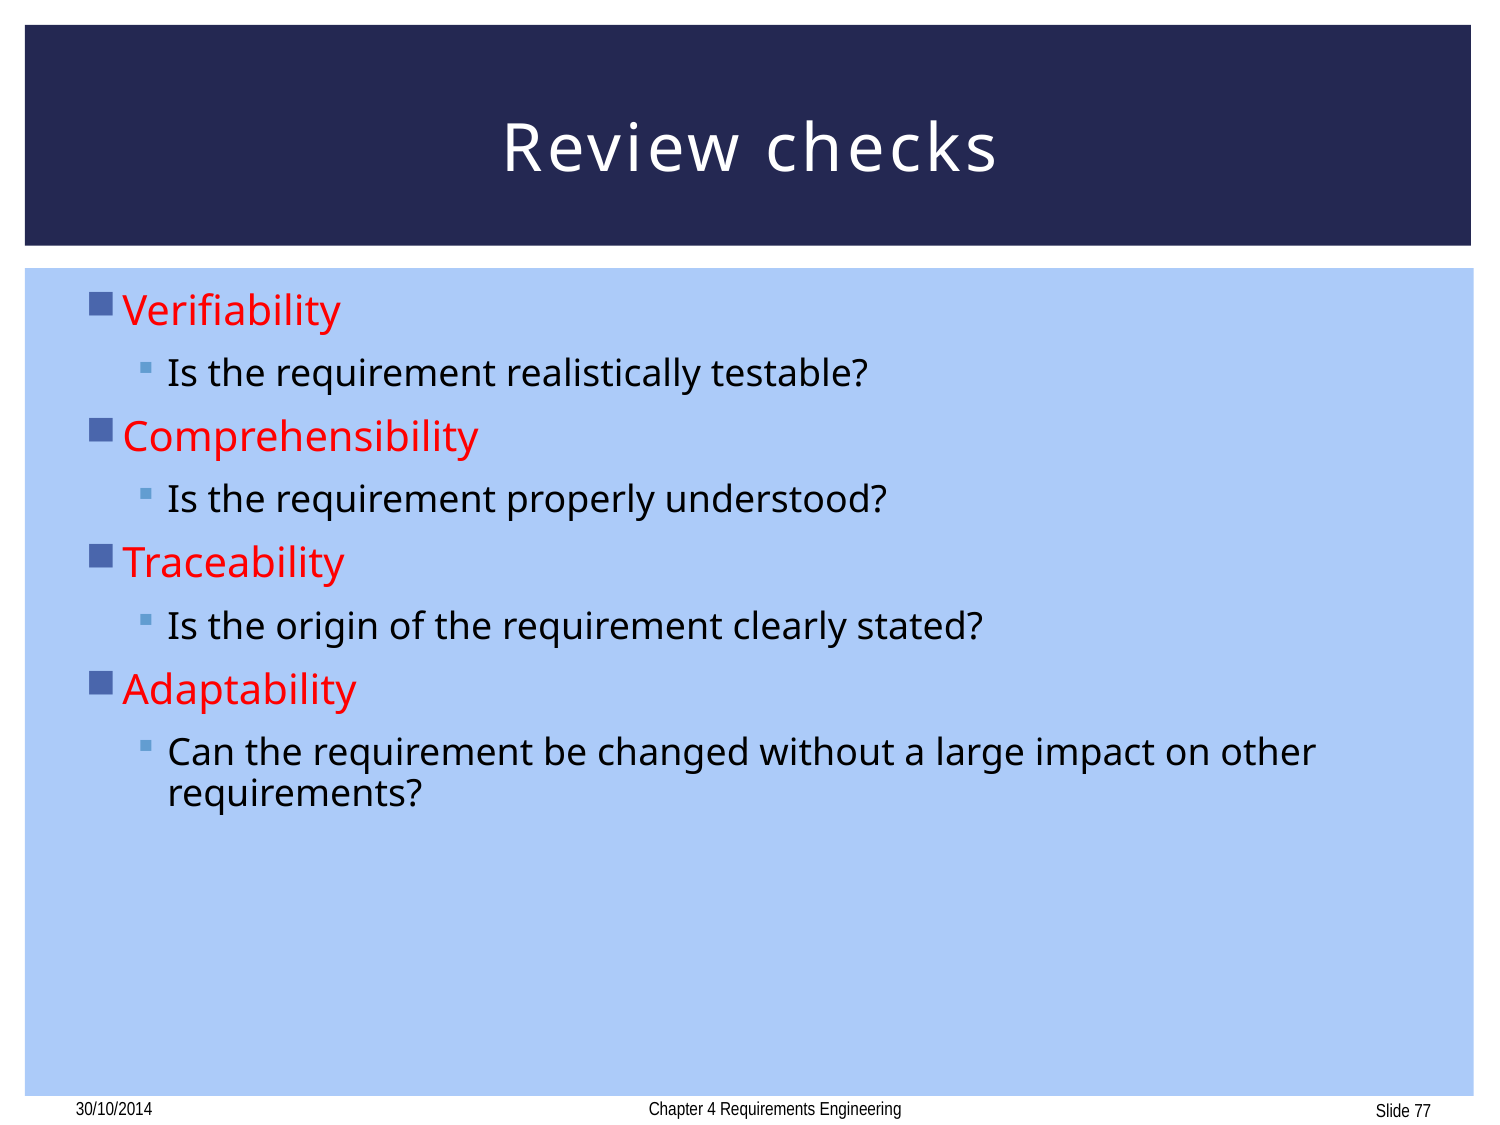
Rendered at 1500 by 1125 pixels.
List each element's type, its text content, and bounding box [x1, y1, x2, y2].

title Review checks [62, 58, 1438, 232]
list Verifiability Is the requirement realistically testable? Comprehensibility Is the requirement properly understood? Traceability Is the origin of the requirement clearly stated? Adaptability Can the requirement be changed without a large impact on other requirements? [62, 281, 1442, 1005]
footer Chapter 4 Requirements Engineering [62, 1085, 1488, 1125]
